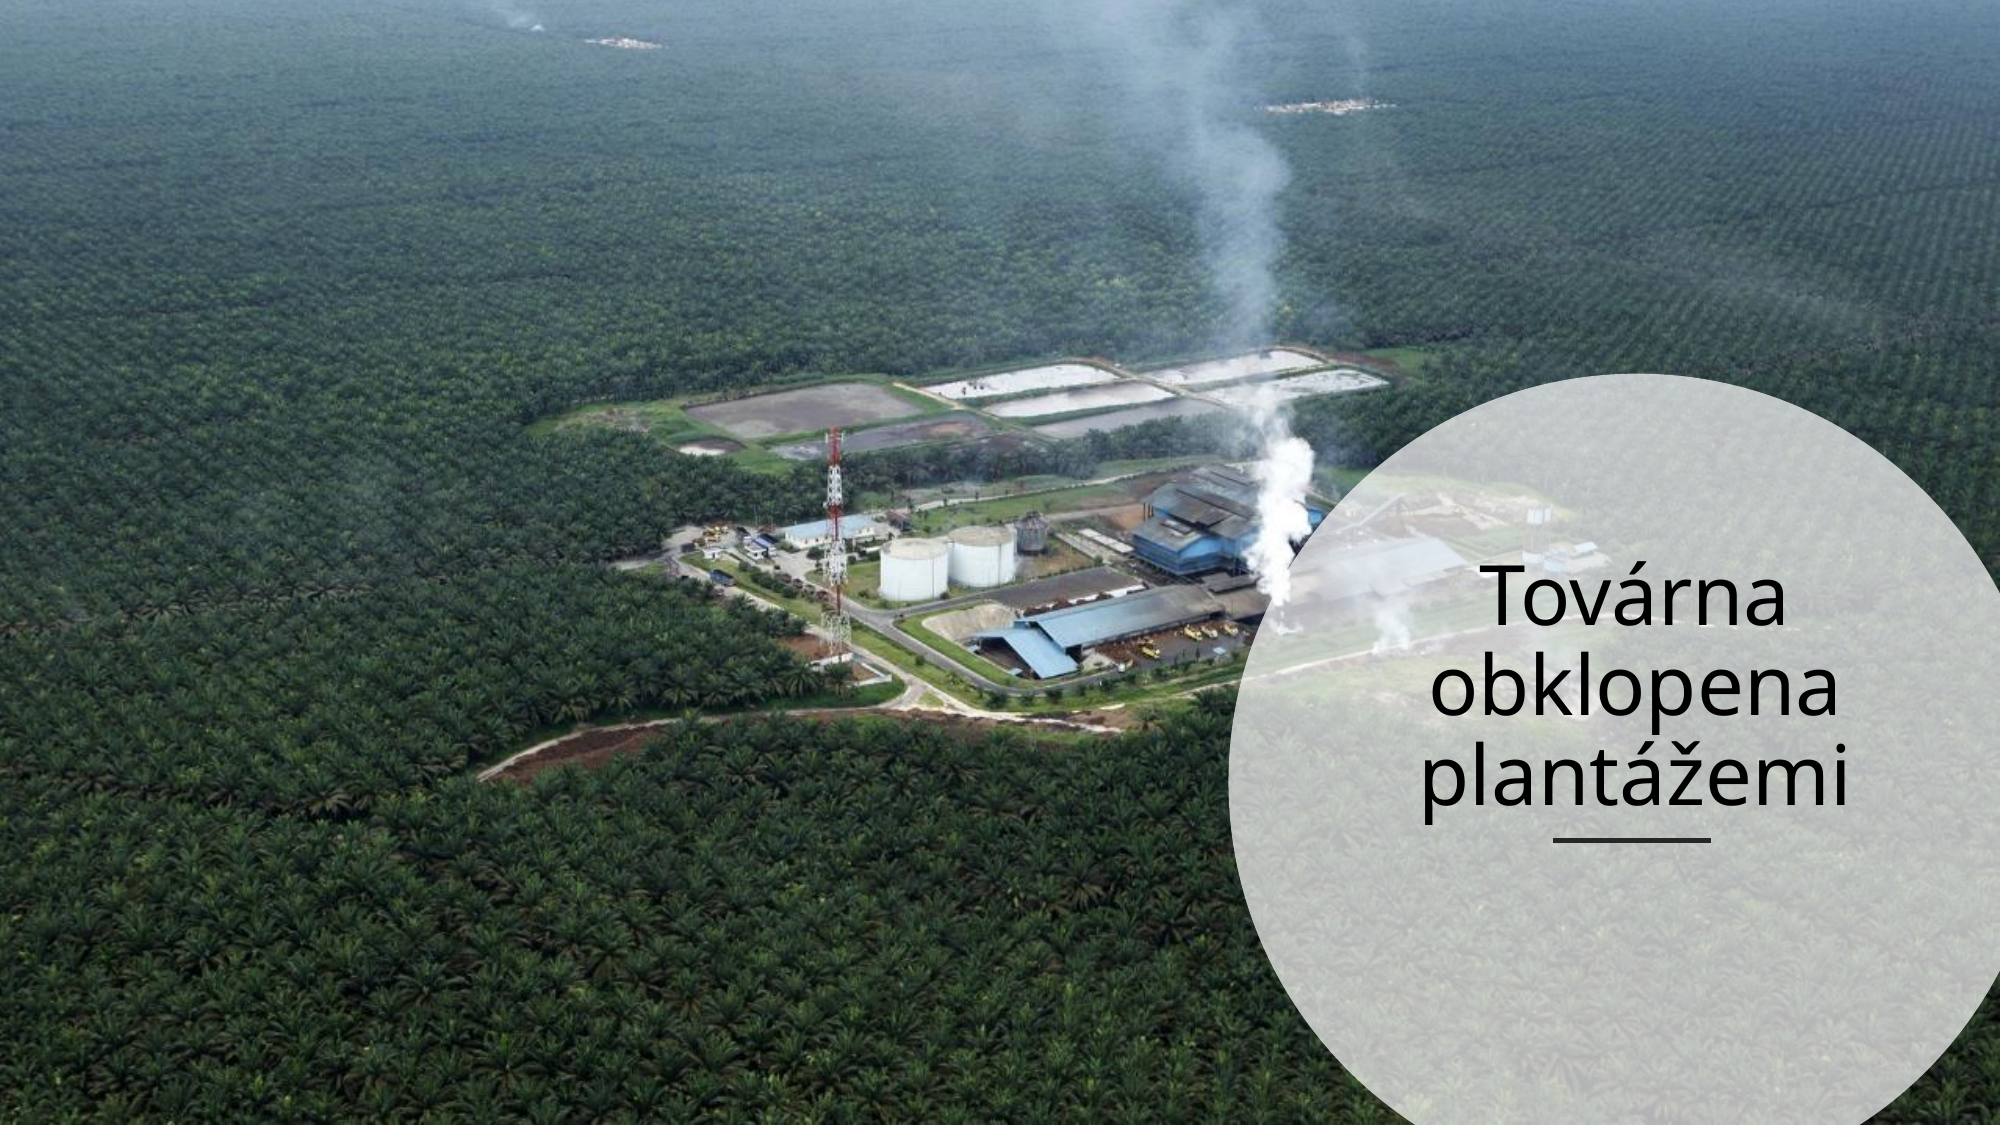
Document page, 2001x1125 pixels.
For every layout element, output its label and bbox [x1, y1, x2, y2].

list [0, 0, 2000, 1125]
